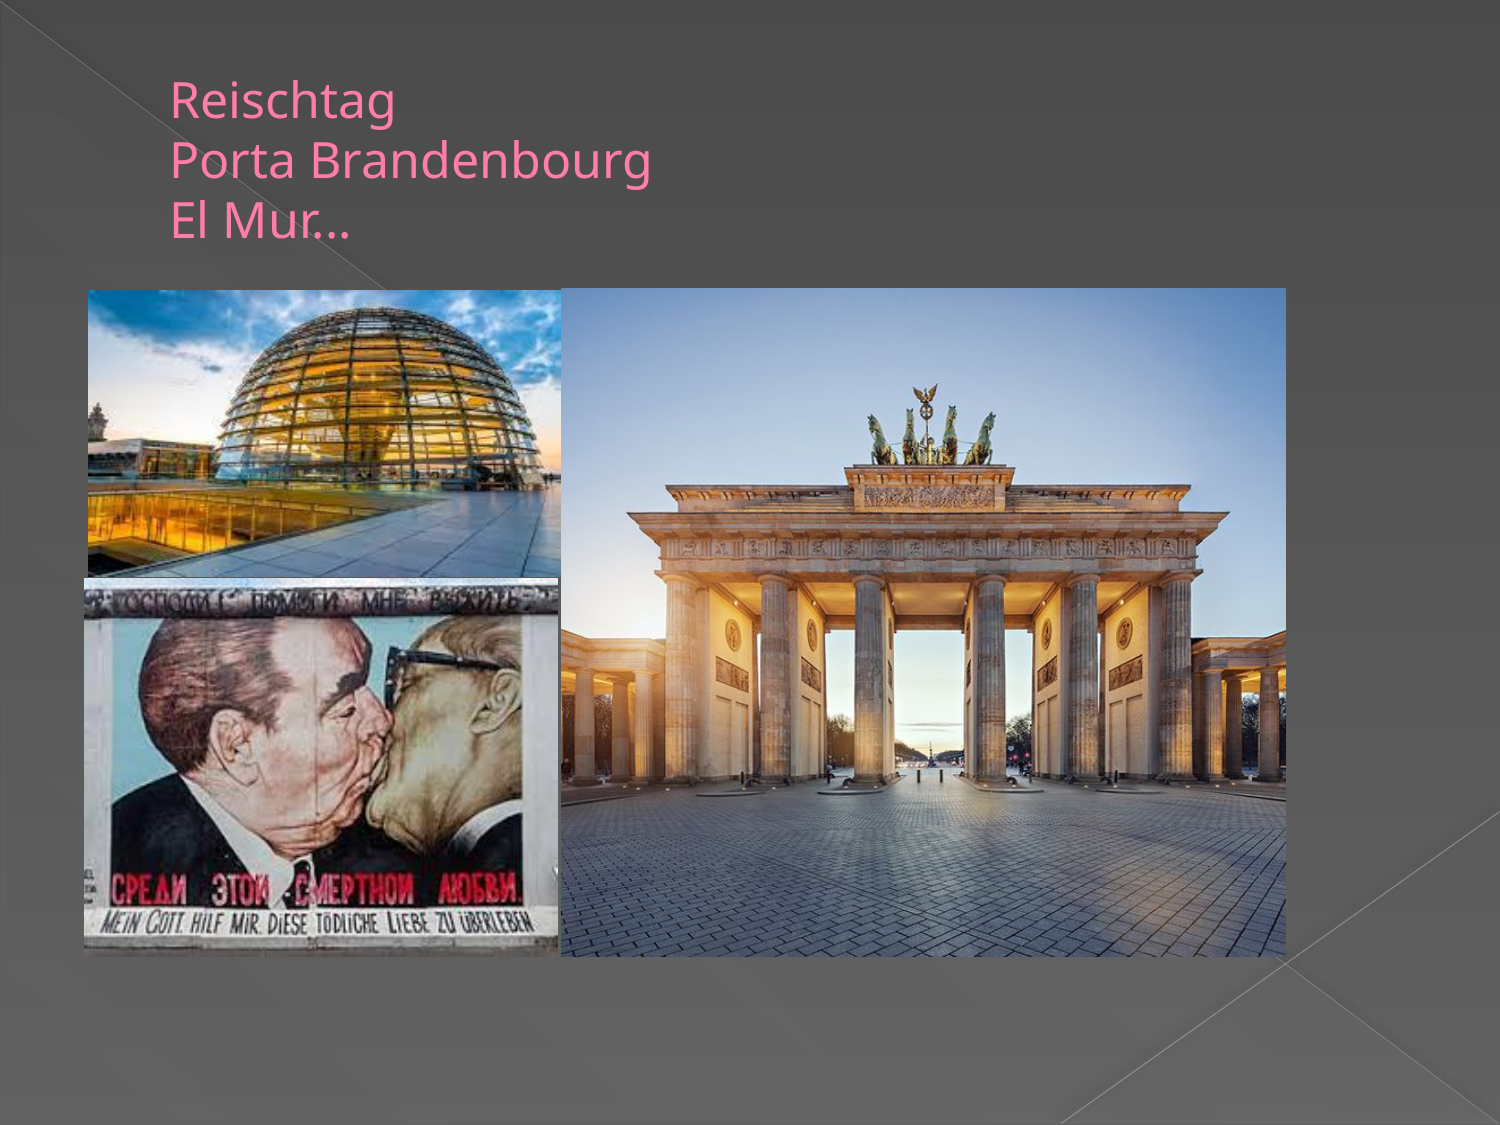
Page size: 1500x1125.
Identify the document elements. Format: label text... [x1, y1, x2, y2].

picture [84, 578, 558, 957]
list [88, 290, 551, 565]
title Reischtag Porta Brandenbourg El Mur... [75, 43, 1425, 274]
picture [560, 287, 1286, 957]
